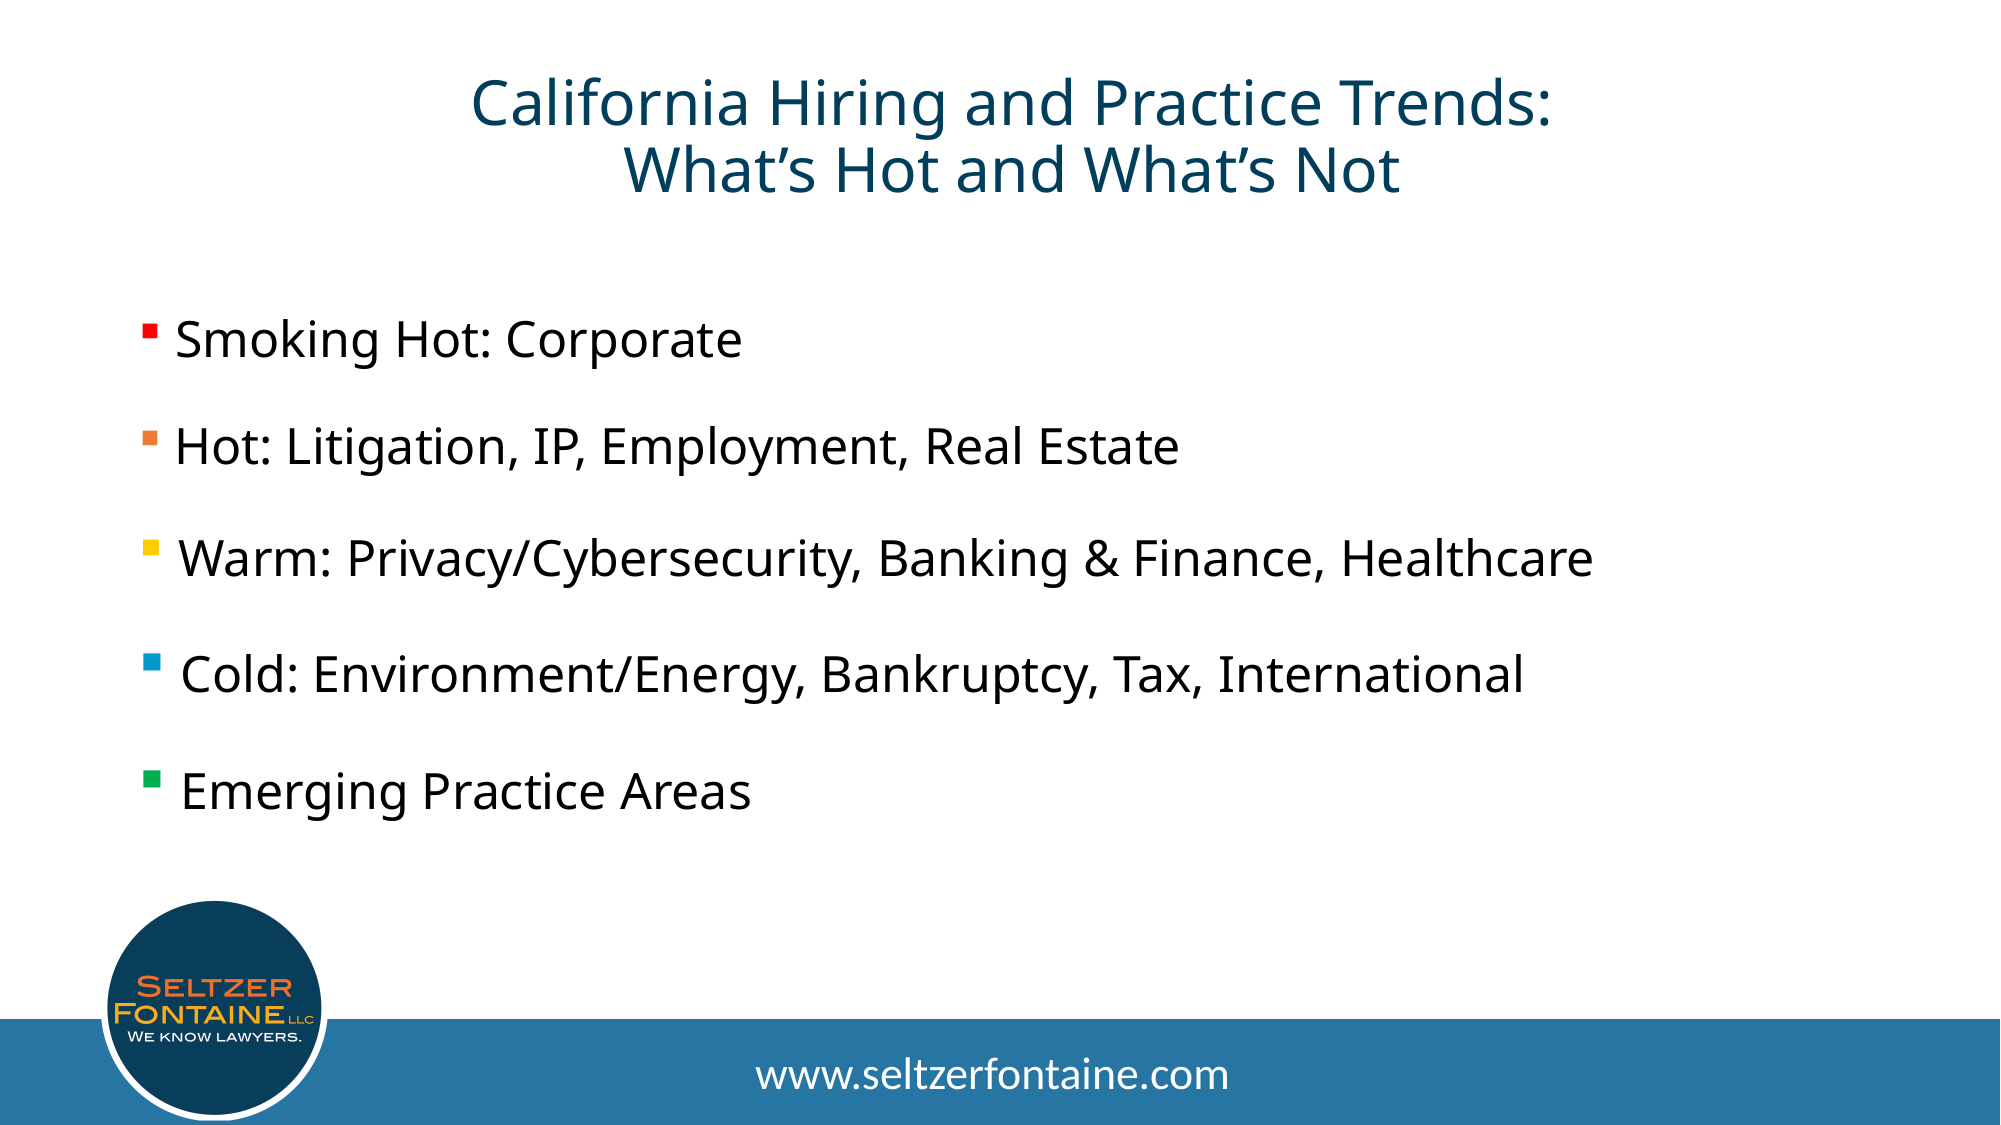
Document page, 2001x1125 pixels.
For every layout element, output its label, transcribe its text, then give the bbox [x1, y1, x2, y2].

text_box Smoking Hot: Corporate [123, 300, 1877, 376]
title California Hiring and Practice Trends: What’s Hot and What’s Not [62, 63, 1963, 214]
text_box Emerging Practice Areas [123, 744, 1855, 829]
text_box Hot: Litigation, IP, Employment, Real Estate [123, 407, 1877, 483]
text_box Warm: Privacy/Cybersecurity, Banking & Finance, Healthcare [123, 514, 1855, 595]
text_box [0, 895, 2000, 1125]
text_box Cold: Environment/Energy, Bankruptcy, Tax, International [123, 626, 1855, 712]
